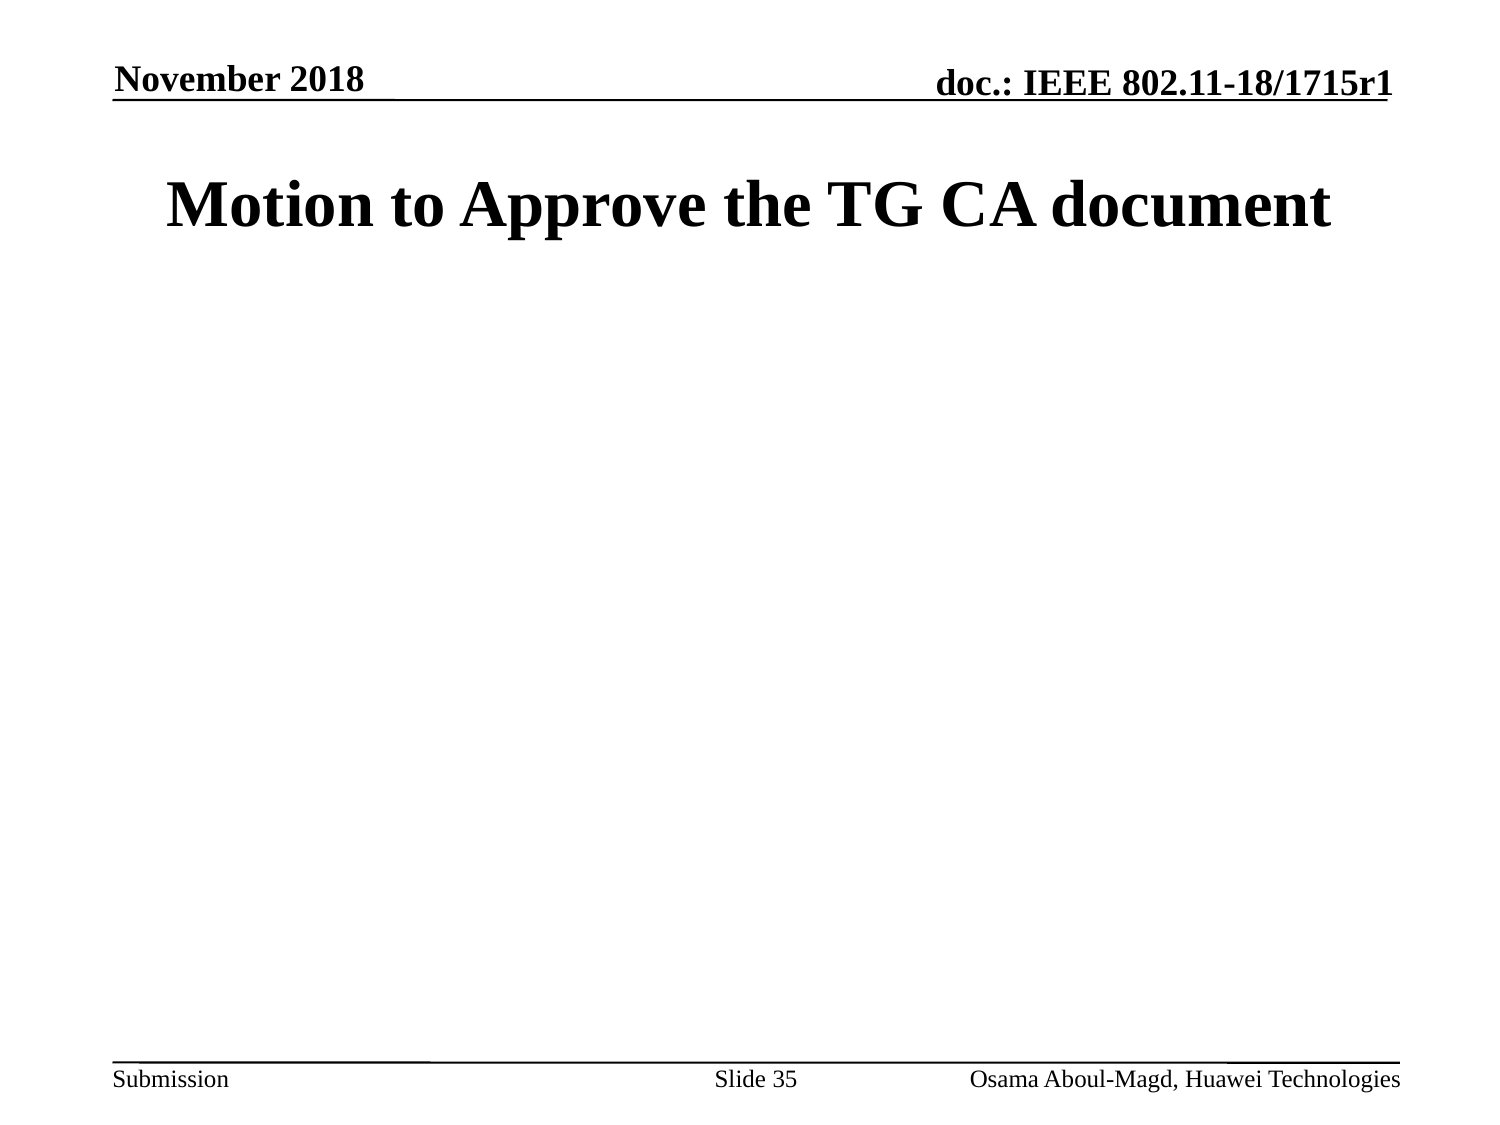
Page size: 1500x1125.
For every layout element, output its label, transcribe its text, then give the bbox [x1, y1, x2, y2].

title Motion to Approve the TG CA document [112, 112, 1388, 288]
footer Osama Aboul-Magd, Huawei Technologies [878, 1061, 1402, 1093]
slide_number Slide 35 [712, 1061, 800, 1123]
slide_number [114, 54, 423, 100]
